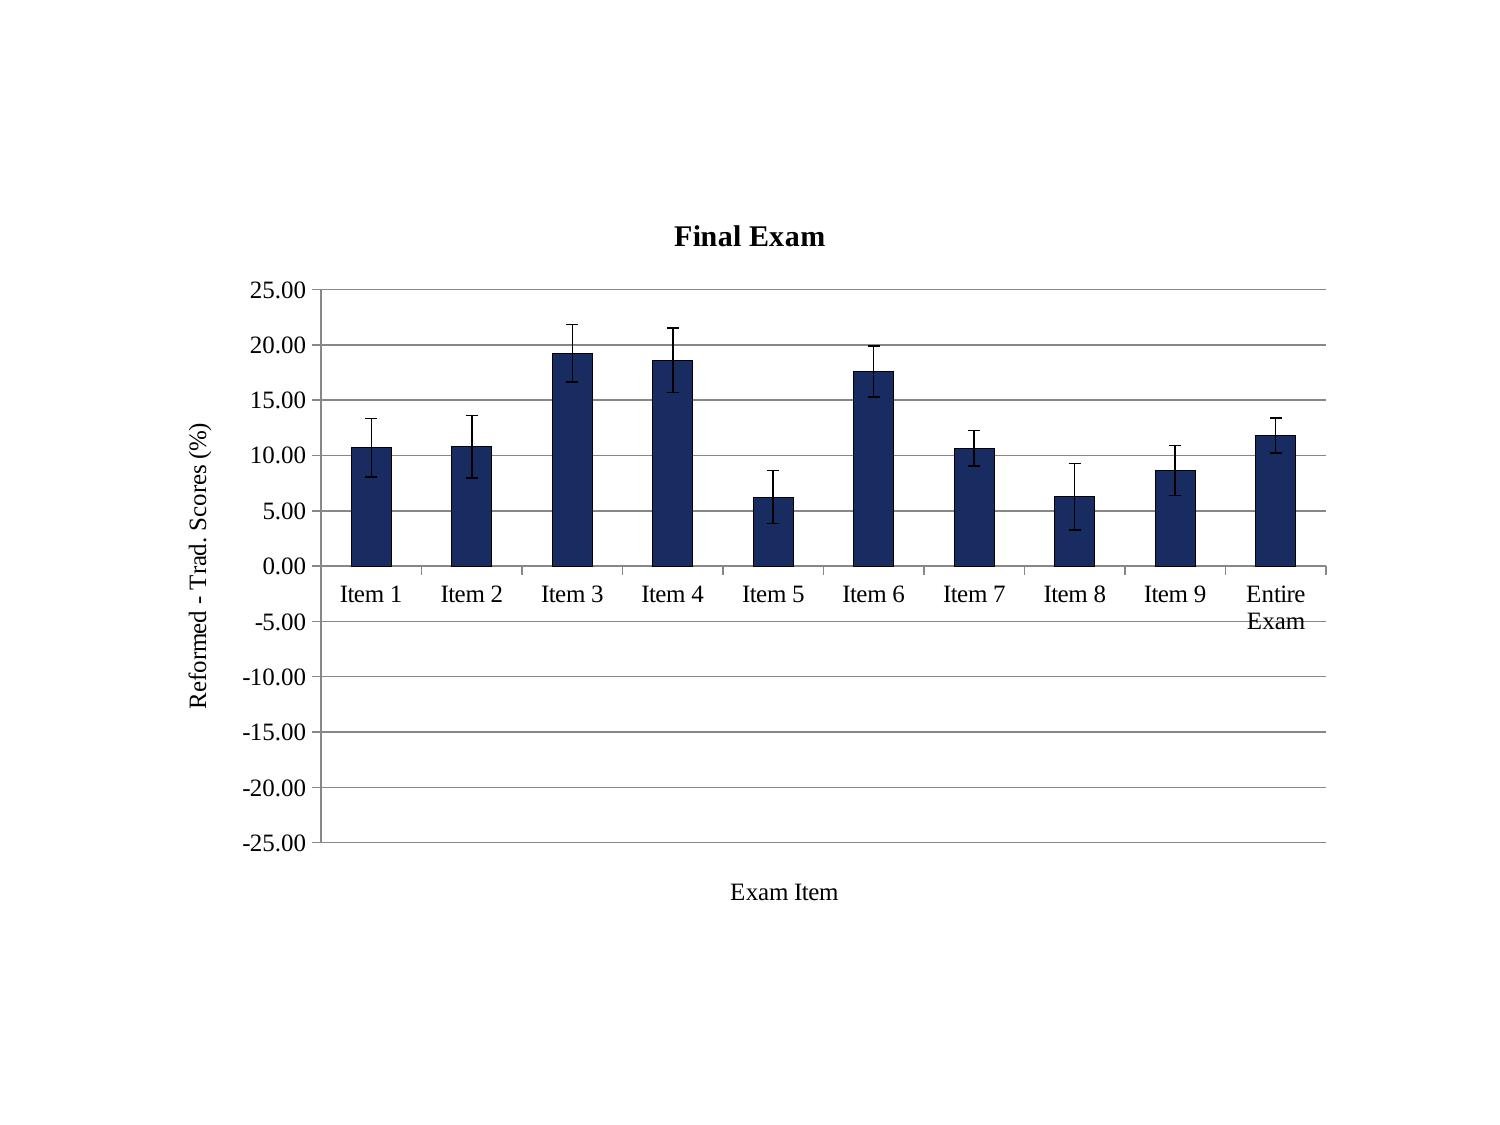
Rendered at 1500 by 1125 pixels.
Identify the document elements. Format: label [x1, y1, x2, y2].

chart [149, 187, 1351, 938]
